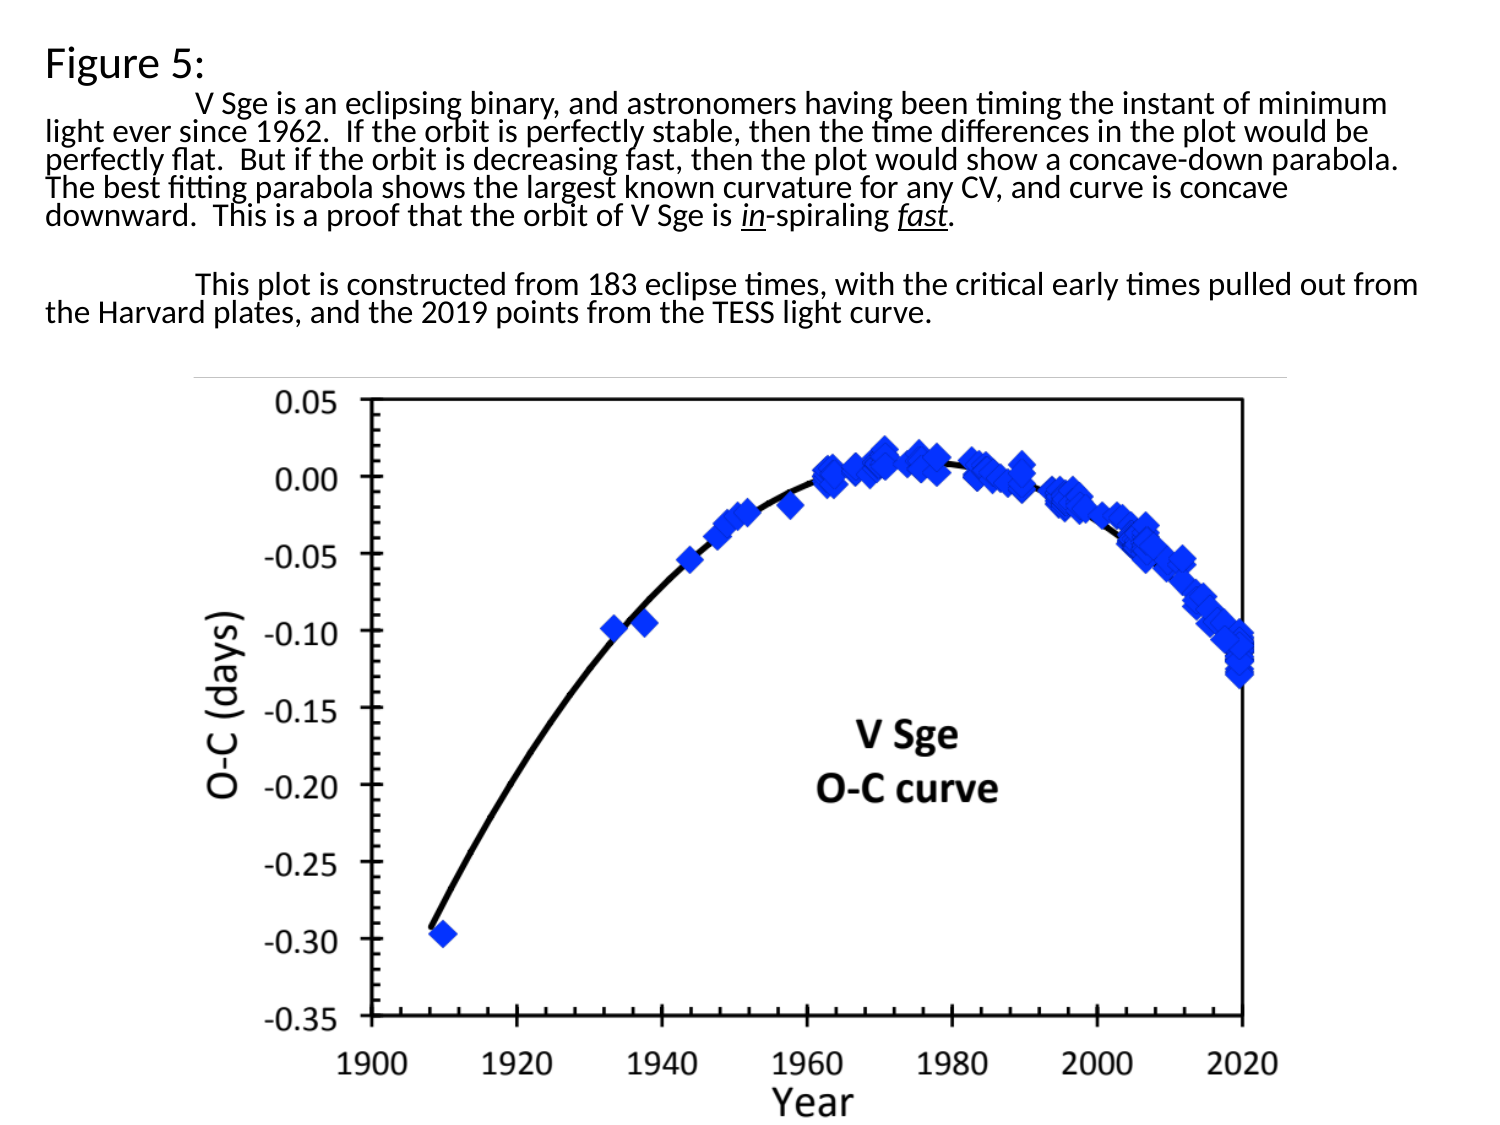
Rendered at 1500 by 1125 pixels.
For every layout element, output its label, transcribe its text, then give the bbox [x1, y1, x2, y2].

text_box Figure 5: V Sge is an eclipsing binary, and astronomers having been timing the instant of minimum light ever since 1962. If the orbit is perfectly stable, then the time differences in the plot would be perfectly flat. But if the orbit is decreasing fast, then the plot would show a concave-down parabola. The best fitting parabola shows the largest known curvature for any CV, and curve is concave downward. This is a proof that the orbit of V Sge is in-spiraling fast. This plot is constructed from 183 eclipse times, with the critical early times pulled out from the Harvard plates, and the 2019 points from the TESS light curve. [30, 39, 1459, 673]
picture [193, 371, 1287, 1125]
